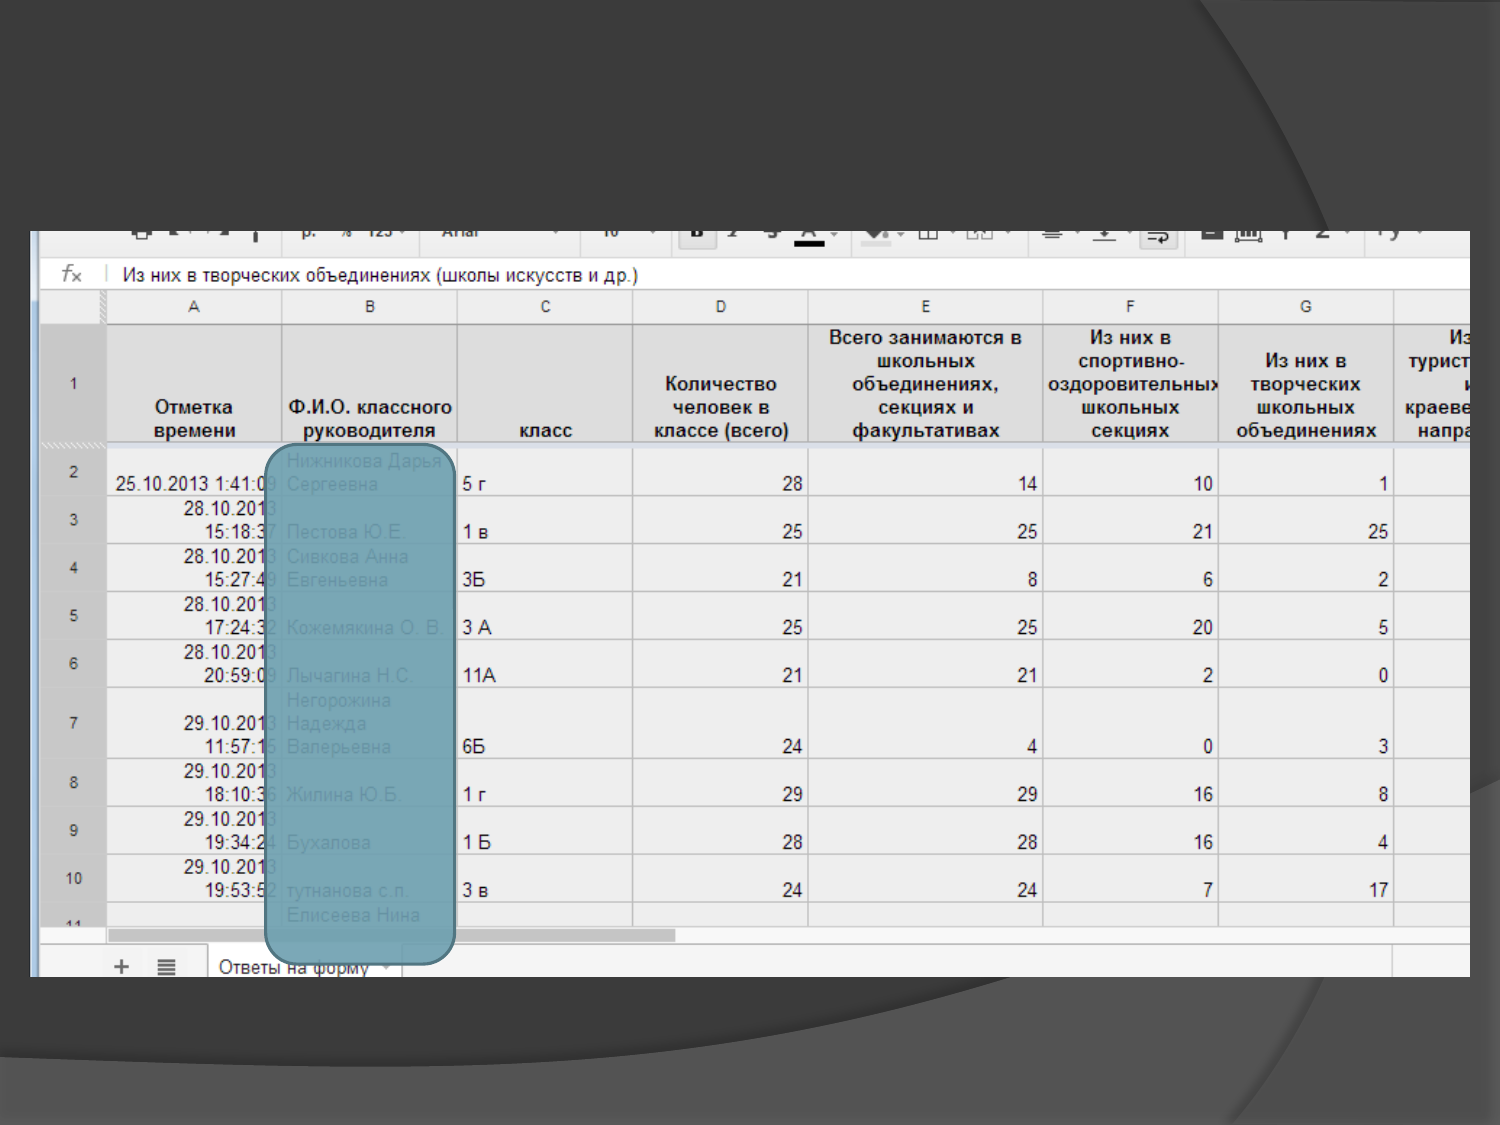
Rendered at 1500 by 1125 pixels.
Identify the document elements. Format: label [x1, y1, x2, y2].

picture [29, 231, 1470, 977]
